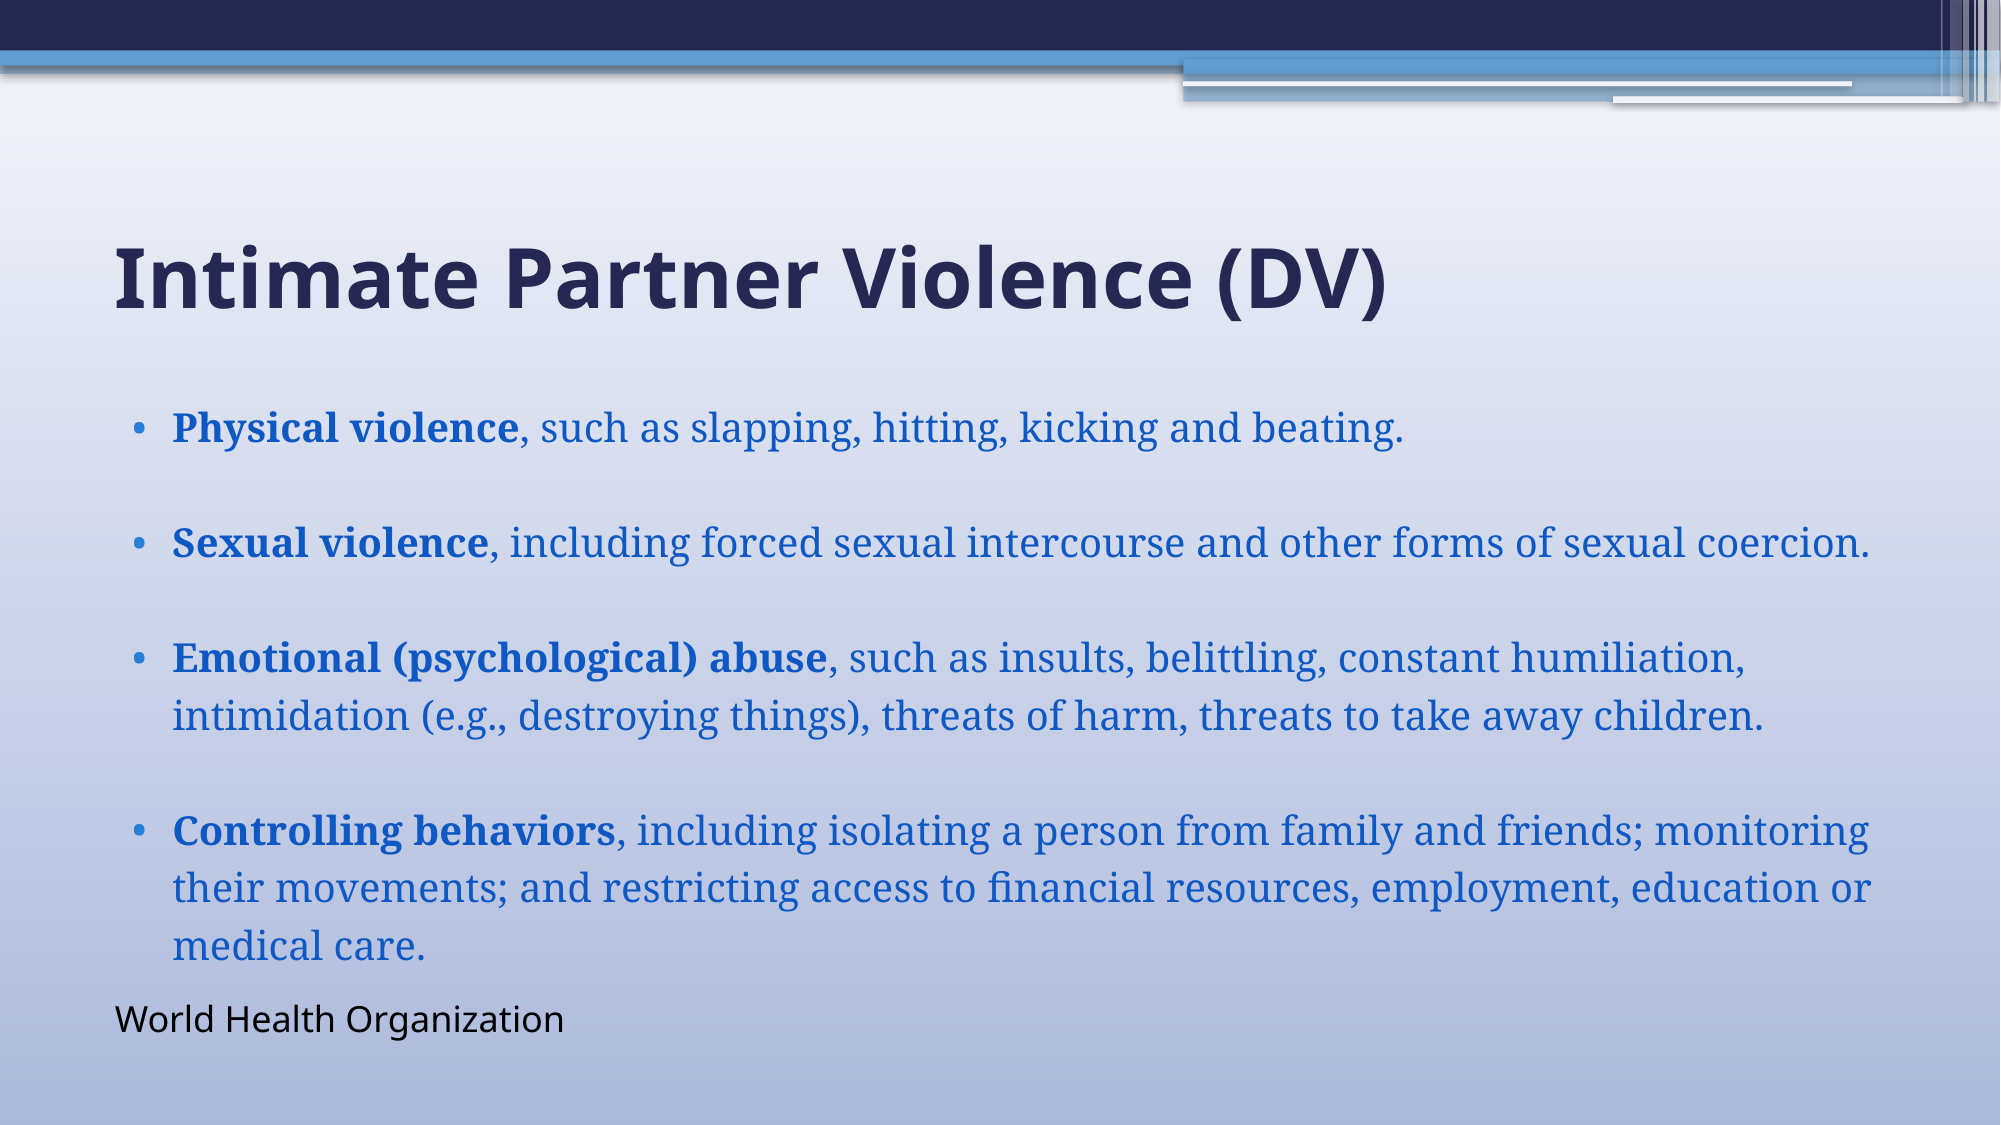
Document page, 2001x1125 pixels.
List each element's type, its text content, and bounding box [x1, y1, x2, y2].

title Intimate Partner Violence (DV) [99, 187, 1900, 363]
list Physical violence, such as slapping, hitting, kicking and beating. Sexual violence, including forced sexual intercourse and other forms of sexual coercion. Emotional (psychological) abuse, such as insults, belittling, constant humiliation, intimidation (e.g., destroying things), threats of harm, threats to take away children. Controlling behaviors, including isolating a person from family and friends; monitoring their movements; and restricting access to financial resources, employment, education or medical care. World Health Organization [99, 368, 1900, 1079]
